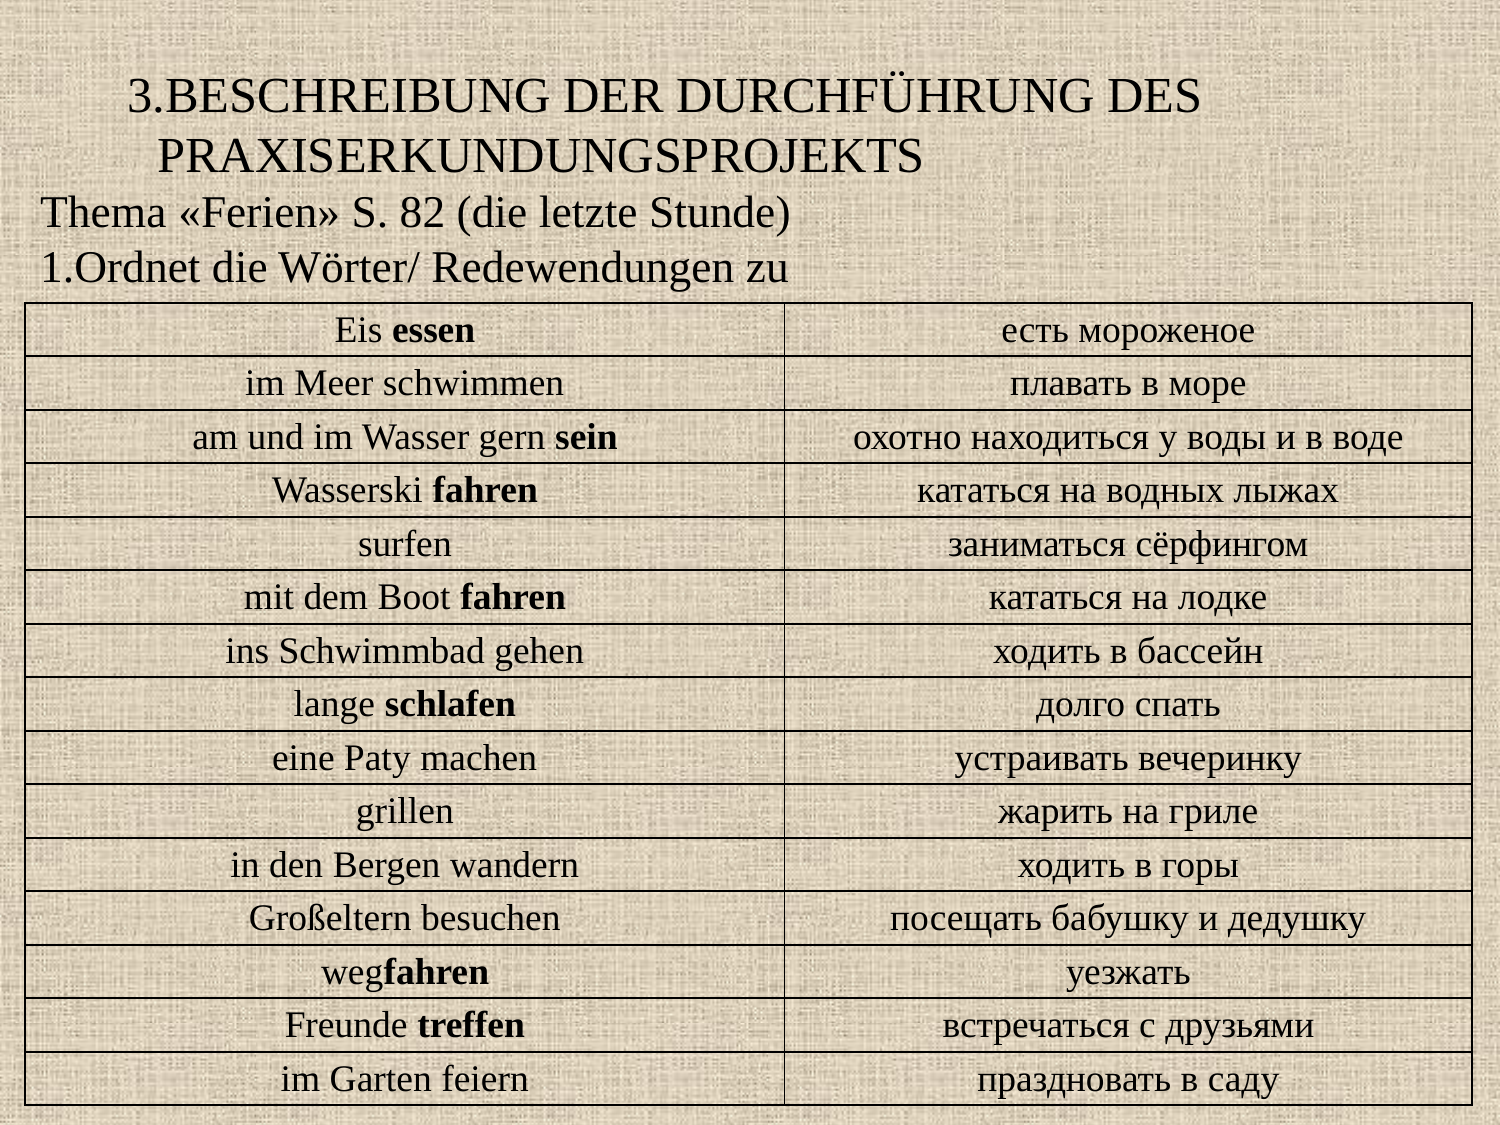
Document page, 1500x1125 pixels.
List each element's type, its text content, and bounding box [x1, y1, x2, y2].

table_cell am und im Wasser gern sein [26, 411, 784, 462]
title 3.BESCHREIBUNG DER DURCHFÜHRUNG DES PRAXISERKUNDUNGSPROJEKTS Thema «Ferien» S. 82 (die letzte Stunde) 1.Ordnet die Wörter/ Redewendungen zu [25, 52, 1455, 302]
table_cell встречаться с друзьями [785, 999, 1471, 1051]
table_cell Wasserski fahren [26, 464, 784, 516]
table_cell im Meer schwimmen [26, 357, 784, 409]
table_cell ins Schwimmbad gehen [26, 625, 784, 676]
table_cell долго спать [785, 678, 1471, 730]
table_cell wegfahren [26, 946, 784, 997]
table_cell устраивать вечеринку [785, 732, 1471, 783]
table_cell кататься на водных лыжах [785, 464, 1471, 516]
table_cell ходить в горы [785, 839, 1471, 890]
table_cell grillen [26, 785, 784, 837]
picture [0, 0, 1500, 1125]
table_cell жарить на гриле [785, 785, 1471, 837]
table_cell праздновать в саду [785, 1053, 1471, 1104]
text_box [320, 262, 1500, 338]
table_cell Freunde treffen [26, 999, 784, 1051]
table_cell surfen [26, 518, 784, 569]
table_cell посещать бабушку и дедушку [785, 892, 1471, 944]
table_cell кататься на лодке [785, 571, 1471, 623]
table_cell охотно находиться у воды и в воде [785, 411, 1471, 462]
table_cell in den Bergen wandern [26, 839, 784, 890]
table_cell Großeltern besuchen [26, 892, 784, 944]
table_header есть мороженое [785, 338, 1471, 355]
table_cell mit dem Boot fahren [26, 571, 784, 623]
table_cell lange schlafen [26, 678, 784, 730]
table_header Eis essen [26, 304, 784, 355]
table_cell eine Paty machen [26, 732, 784, 783]
table_cell заниматься сёрфингом [785, 518, 1471, 569]
table_cell im Garten feiern [26, 1053, 784, 1104]
table_cell уезжать [785, 946, 1471, 997]
table_cell ходить в бассейн [785, 625, 1471, 676]
table_cell плавать в море [785, 357, 1471, 409]
